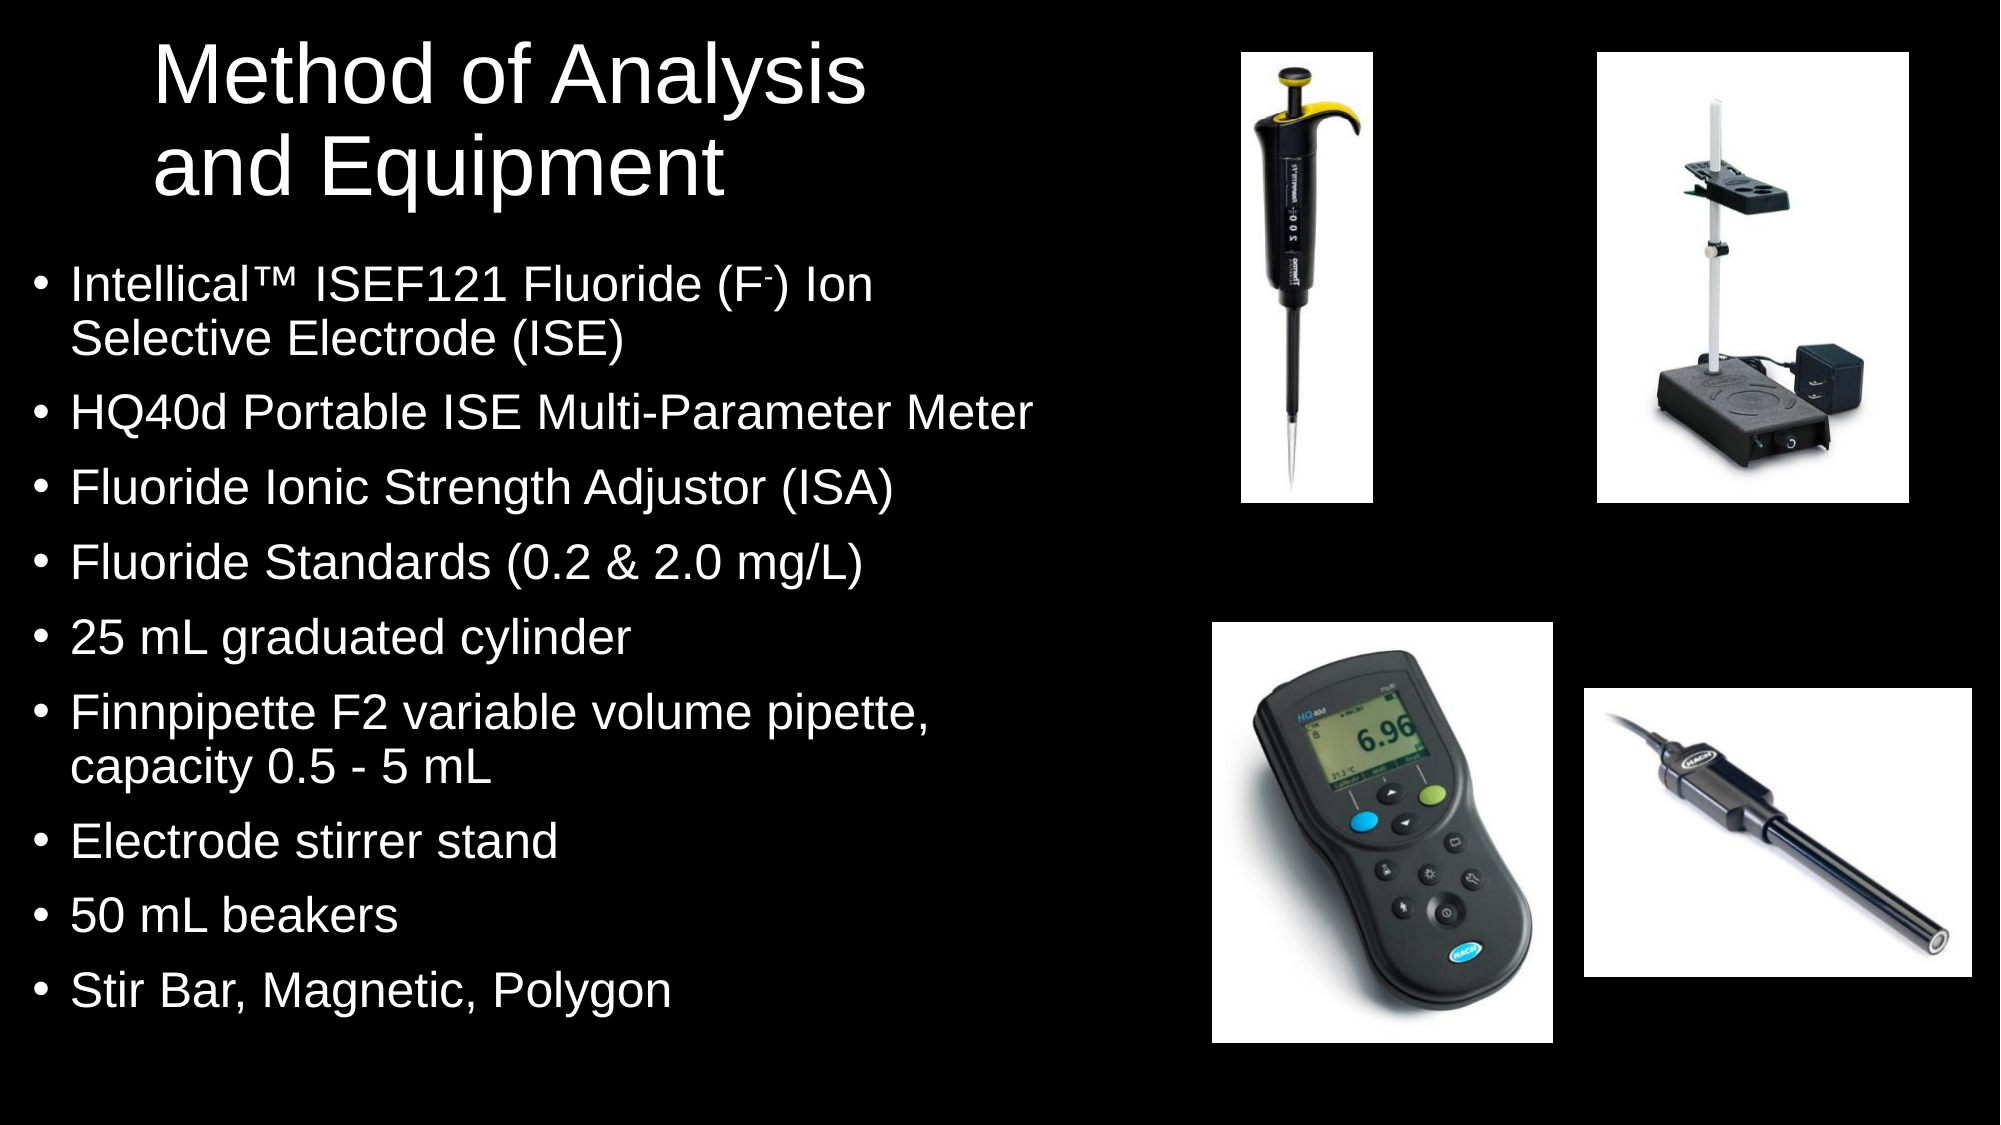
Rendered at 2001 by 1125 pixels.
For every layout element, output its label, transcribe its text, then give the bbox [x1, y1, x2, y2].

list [1584, 688, 1972, 977]
picture [1212, 622, 1553, 1043]
picture [1597, 52, 1909, 503]
title Method of Analysis and Equipment [137, 15, 892, 229]
picture [1241, 52, 1373, 503]
list Intellical™ ISEF121 Fluoride (F-) Ion Selective Electrode (ISE) HQ40d Portable ISE Multi-Parameter Meter Fluoride Ionic Strength Adjustor (ISA) Fluoride Standards (0.2 & 2.0 mg/L) 25 mL graduated cylinder Finnpipette F2 variable volume pipette, capacity 0.5 - 5 mL Electrode stirrer stand 50 mL beakers Stir Bar, Magnetic, Polygon [17, 250, 1087, 1050]
